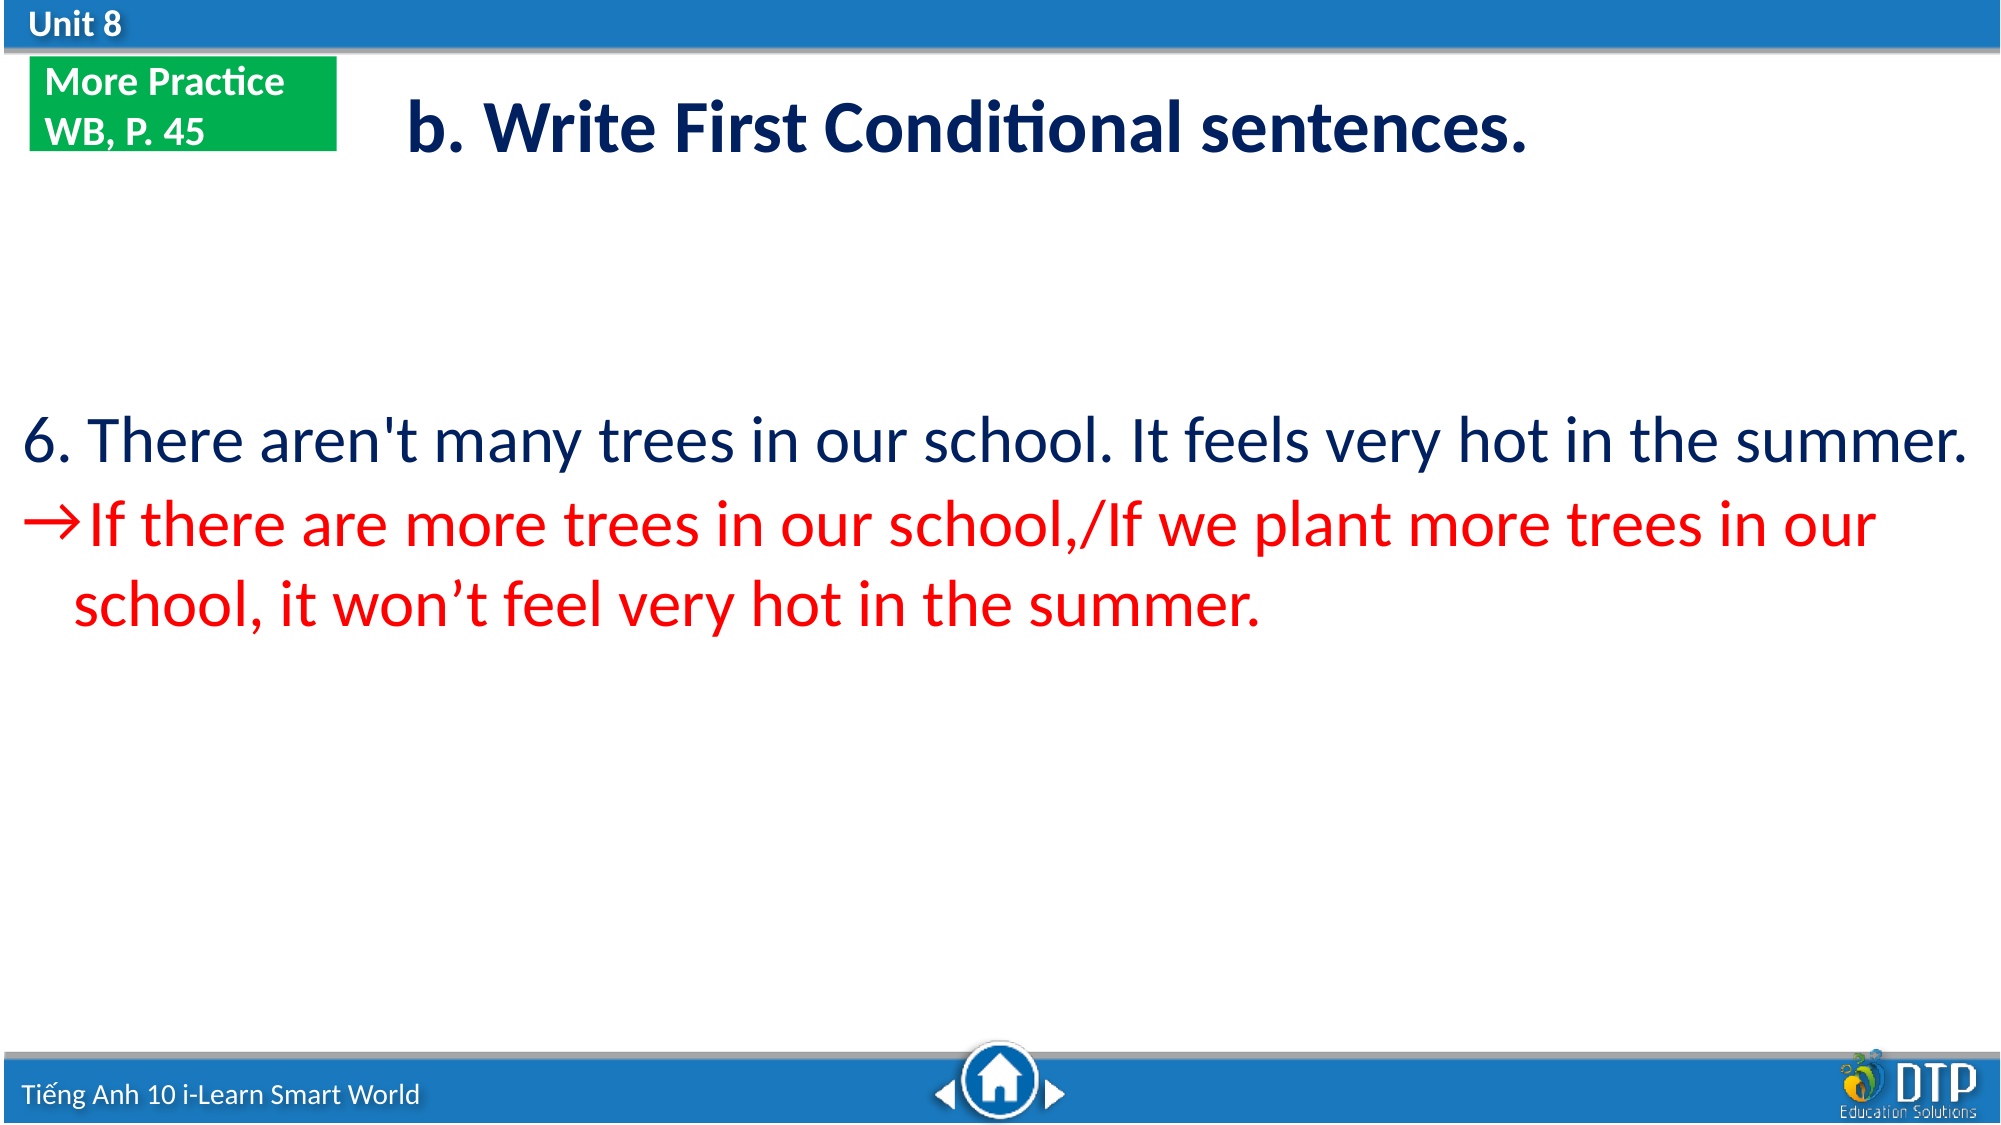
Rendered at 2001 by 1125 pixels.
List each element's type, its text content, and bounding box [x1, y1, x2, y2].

text_box b. Write First Conditional sentences. [391, 70, 1560, 175]
text_box More Practice WB, P. 45 [29, 55, 338, 152]
text_box If there are more trees in our school,/If we plant more trees in our school, it won’t feel very hot in the summer. [58, 472, 1966, 648]
picture [4, 0, 2001, 1123]
text_box 6. There aren't many trees in our school. It feels very hot in the summer. → [7, 388, 1998, 564]
